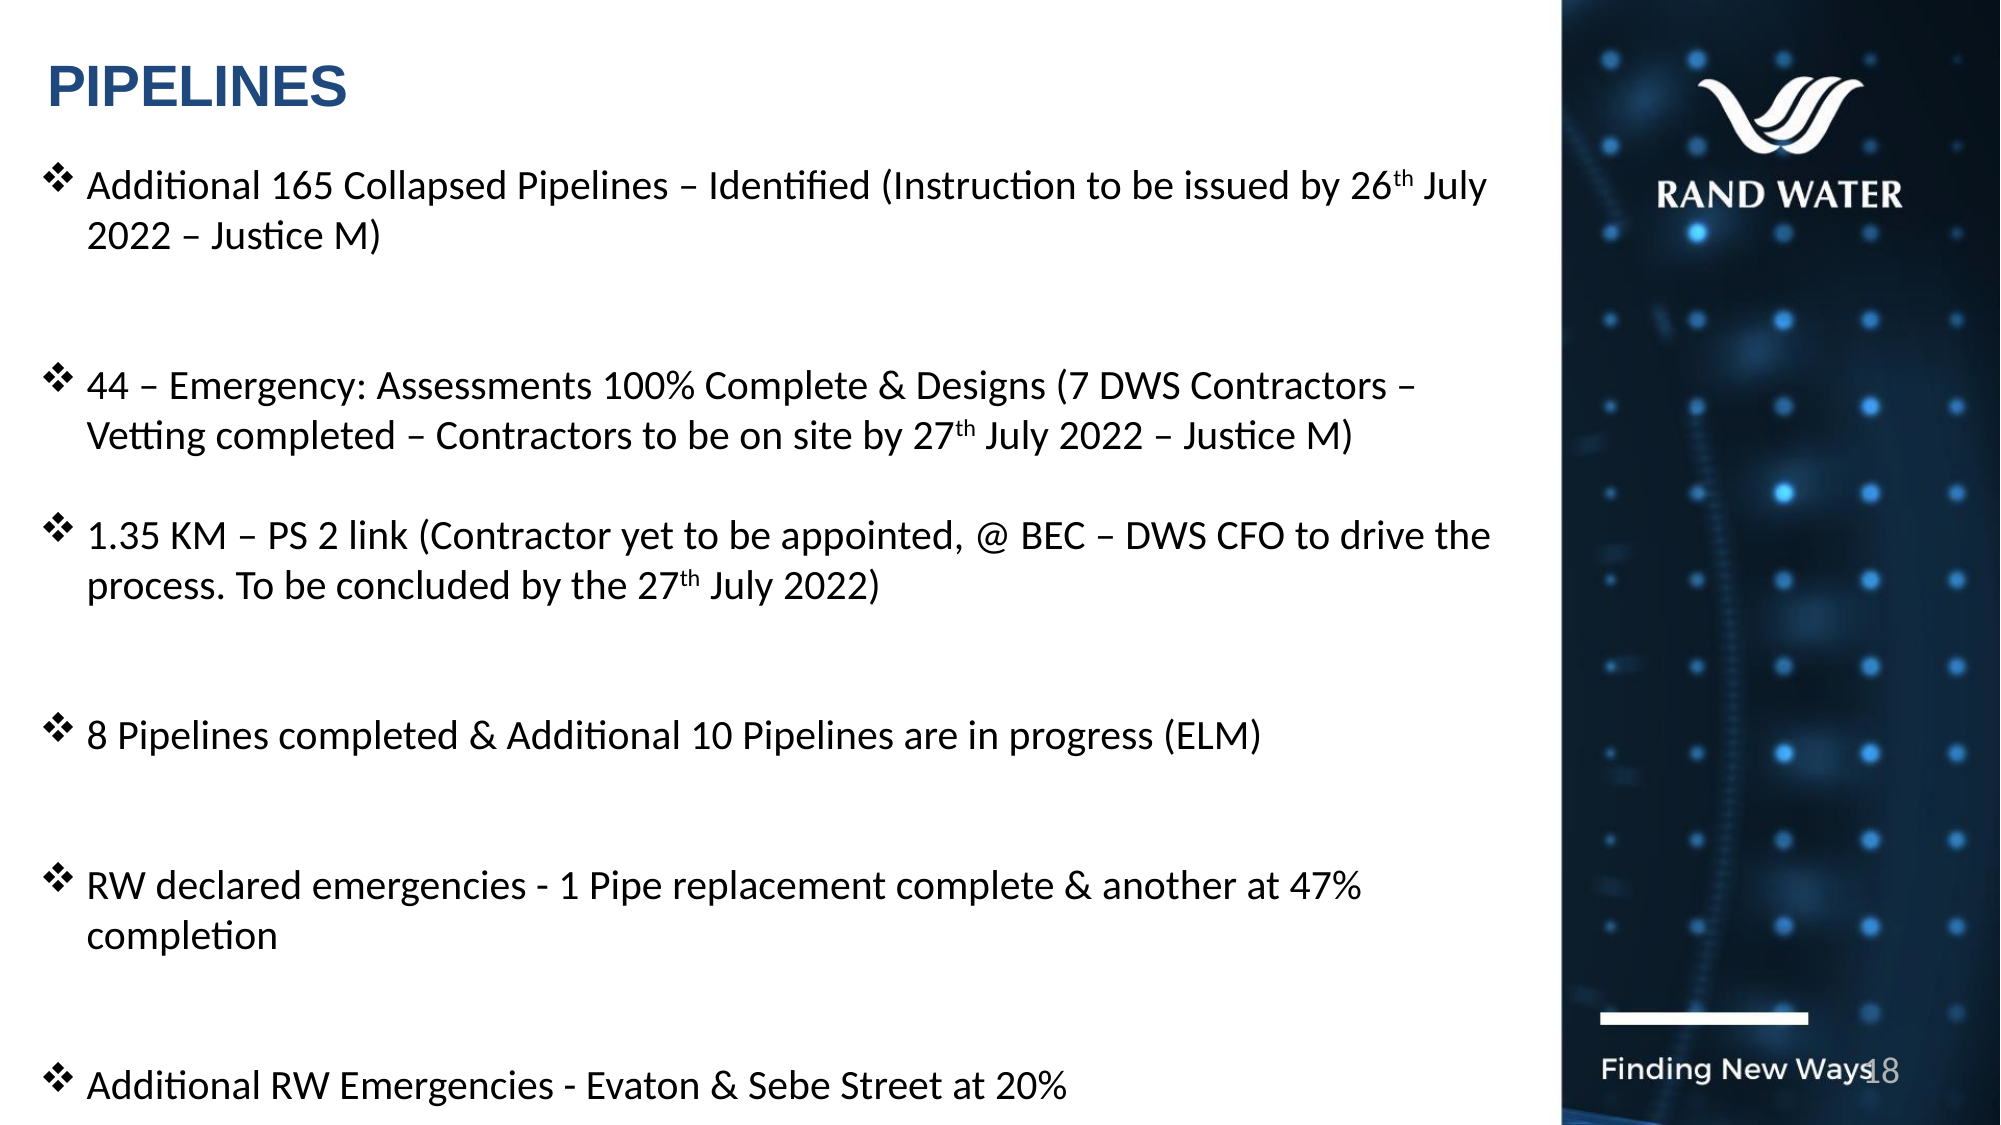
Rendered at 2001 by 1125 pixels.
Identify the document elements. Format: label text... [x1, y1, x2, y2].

text_box Additional 165 Collapsed Pipelines – Identified (Instruction to be issued by 26th July 2022 – Justice M) 44 – Emergency: Assessments 100% Complete & Designs (7 DWS Contractors – Vetting completed – Contractors to be on site by 27th July 2022 – Justice M) 1.35 KM – PS 2 link (Contractor yet to be appointed, @ BEC – DWS CFO to drive the process. To be concluded by the 27th July 2022) 8 Pipelines completed & Additional 10 Pipelines are in progress (ELM) RW declared emergencies - 1 Pipe replacement complete & another at 47% completion Additional RW Emergencies - Evaton & Sebe Street at 20% [24, 149, 1538, 1116]
slide_number 18 [1440, 1046, 1900, 1103]
title PIPELINES [45, 45, 1513, 149]
picture [1550, 0, 2000, 1125]
